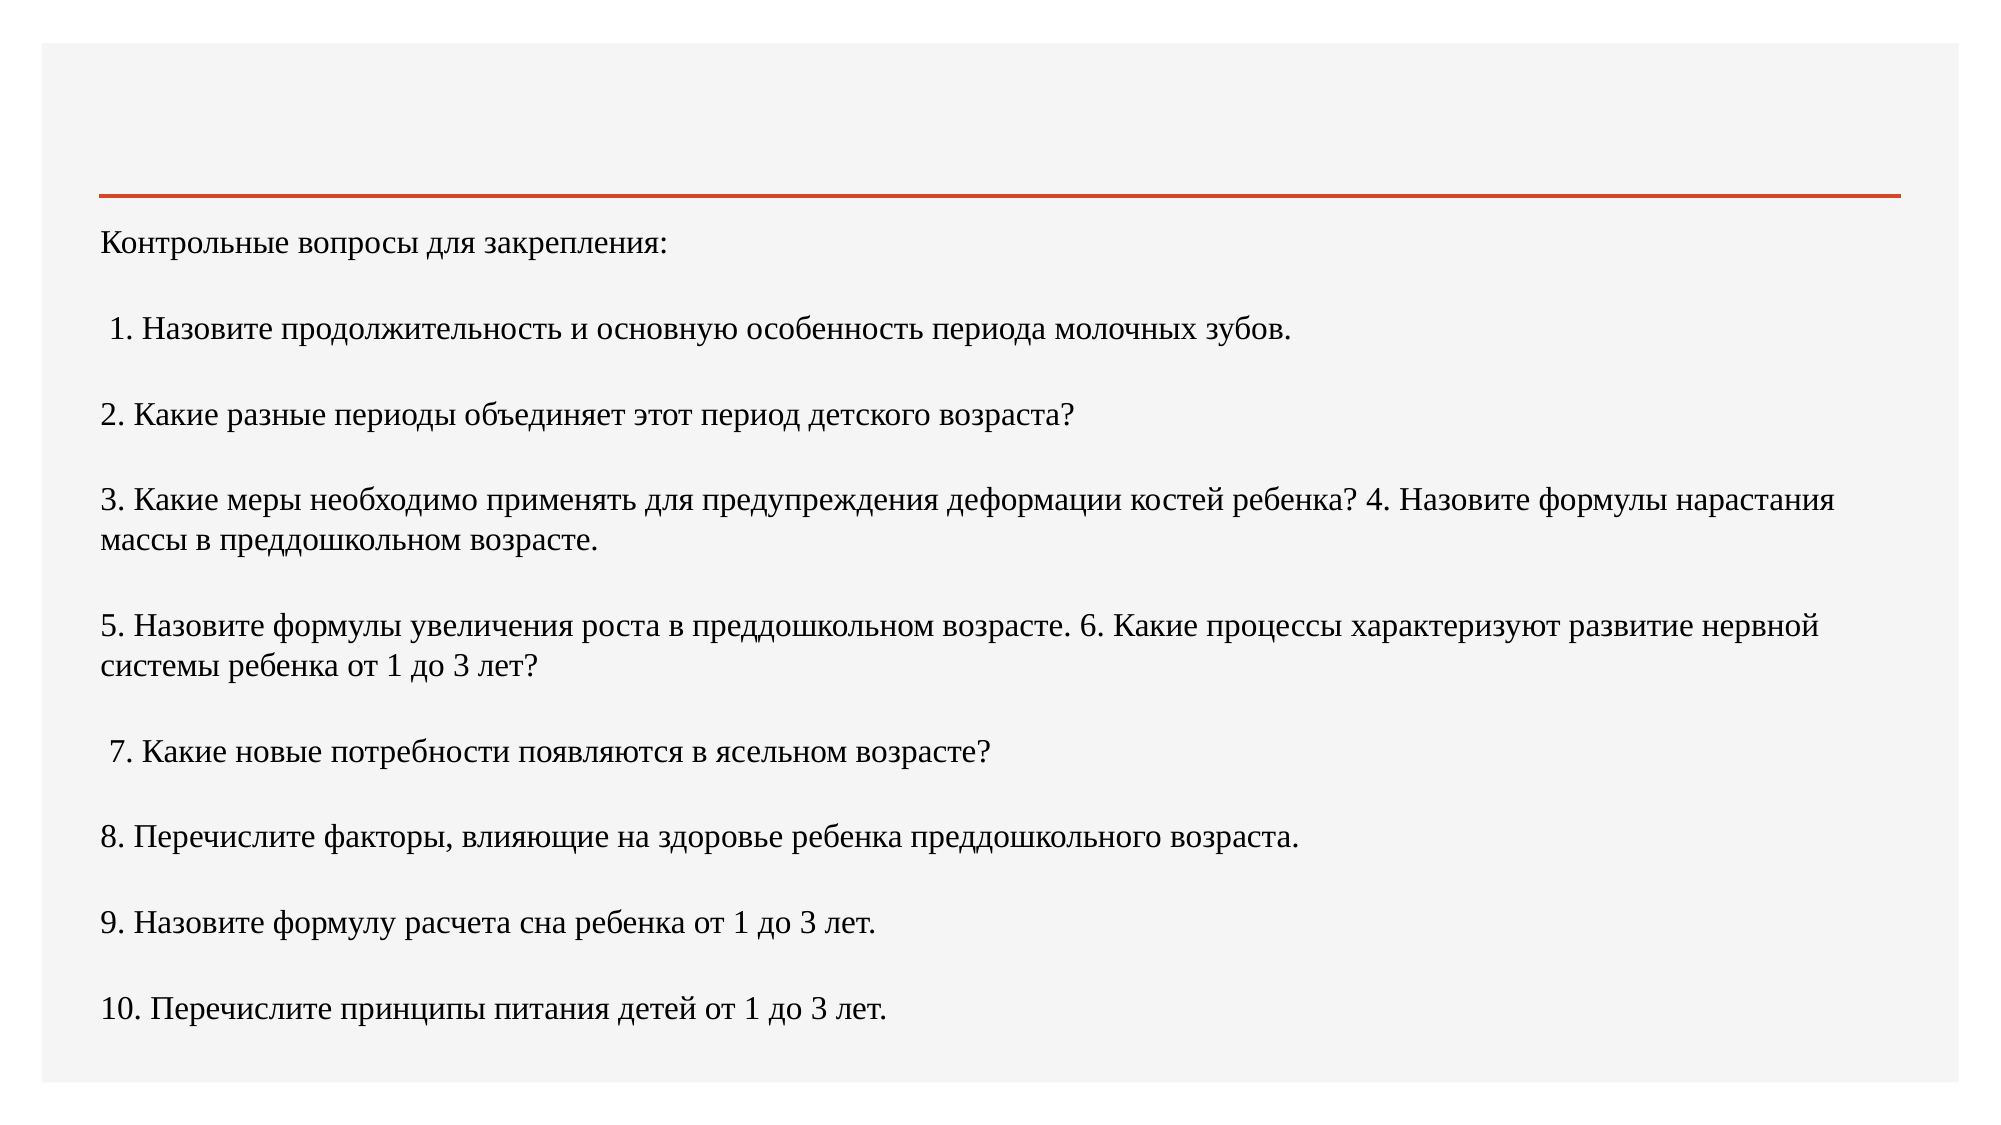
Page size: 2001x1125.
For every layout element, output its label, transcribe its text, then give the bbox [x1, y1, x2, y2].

list Контрольные вопросы для закрепления: 1. Назовите продолжительность и основную особенность периода молочных зубов. 2. Какие разные периоды объединяет этот период детского возраста? 3. Какие меры необходимо применять для предупреждения деформации костей ребенка? 4. Назовите формулы нарастания массы в преддошкольном возрасте. 5. Назовите формулы увеличения роста в преддошкольном возрасте. 6. Какие процессы характеризуют развитие нервной системы ребенка от 1 до 3 лет? 7. Какие новые потребности появляются в ясельном возрасте? 8. Перечислите факторы, влияющие на здоровье ребенка преддошкольного возраста. 9. Назовите формулу расчета сна ребенка от 1 до 3 лет. 10. Перечислите принципы питания детей от 1 до 3 лет. [85, 212, 1931, 888]
